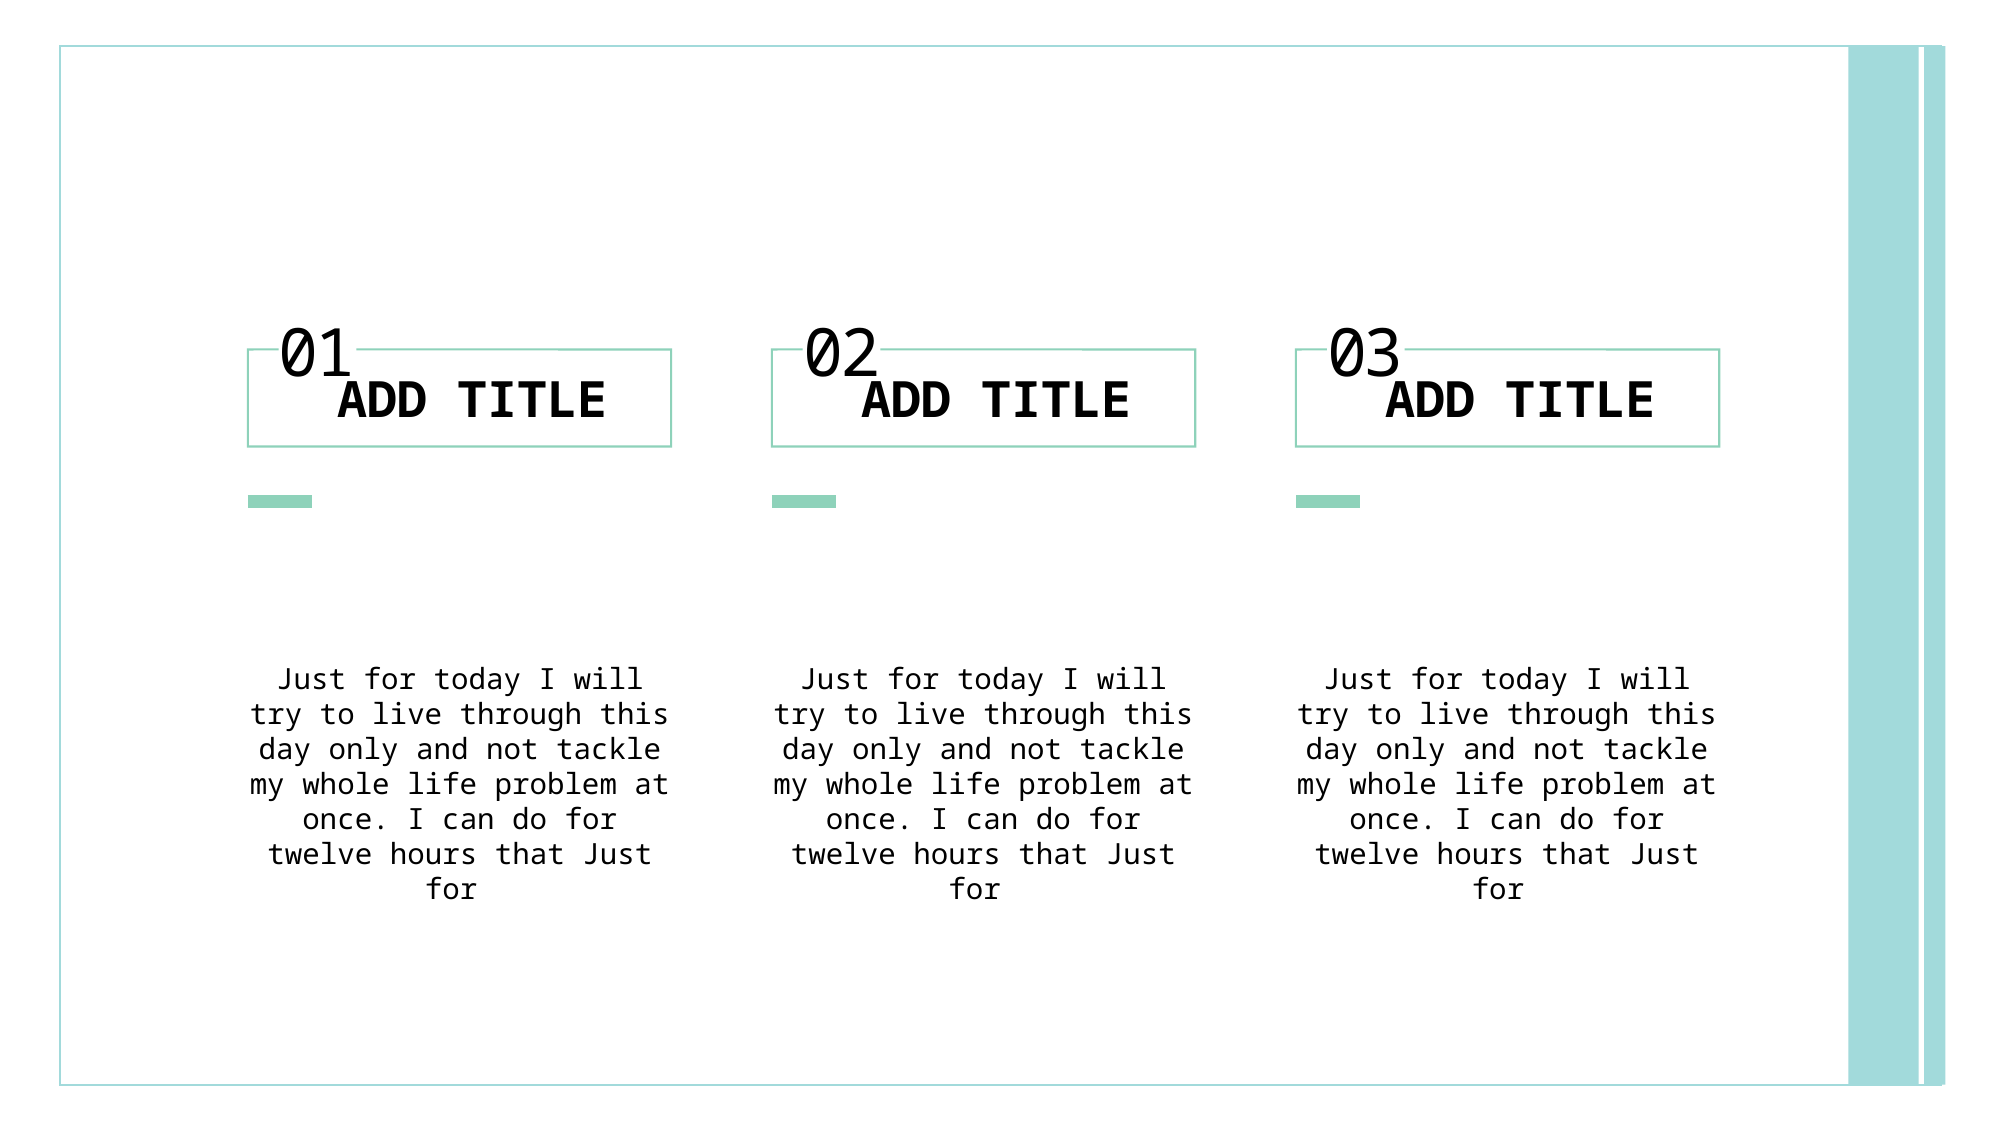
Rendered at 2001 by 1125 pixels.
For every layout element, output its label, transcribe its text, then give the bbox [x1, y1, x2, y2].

text_box Just for today I will try to live through this day only and not tackle my whole life problem at once. I can do for twelve hours that Just for [1295, 660, 1719, 906]
text_box [59, 45, 1942, 1086]
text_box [771, 302, 1196, 447]
text_box Just for today I will try to live through this day only and not tackle my whole life problem at once. I can do for twelve hours that Just for [248, 660, 672, 906]
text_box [1295, 302, 1720, 447]
text_box [1942, 45, 1946, 1086]
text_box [247, 302, 672, 447]
text_box Just for today I will try to live through this day only and not tackle my whole life problem at once. I can do for twelve hours that Just for [771, 660, 1195, 906]
